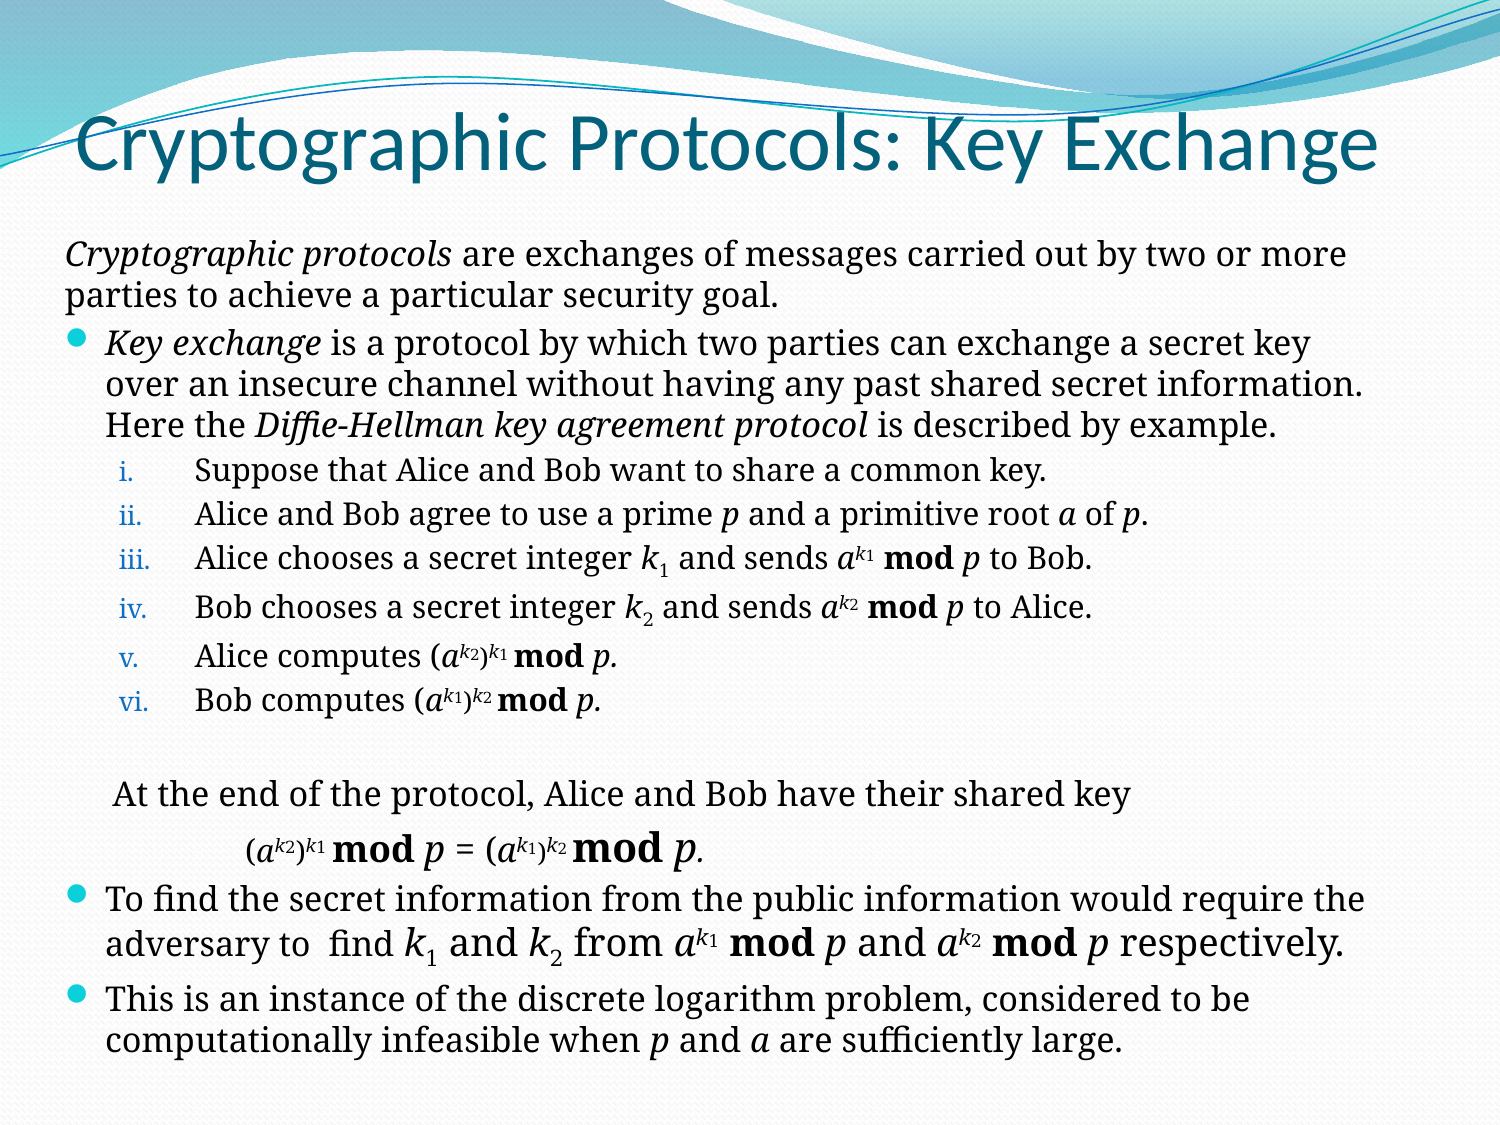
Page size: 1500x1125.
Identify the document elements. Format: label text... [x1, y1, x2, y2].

title Cryptographic Protocols: Key Exchange [75, 0, 1425, 188]
list Cryptographic protocols are exchanges of messages carried out by two or more parties to achieve a particular security goal. Key exchange is a protocol by which two parties can exchange a secret key over an insecure channel without having any past shared secret information. Here the Diffie-Hellman key agreement protocol is described by example. Suppose that Alice and Bob want to share a common key. Alice and Bob agree to use a prime p and a primitive root a of p. Alice chooses a secret integer k1 and sends ak1 mod p to Bob. Bob chooses a secret integer k2 and sends ak2 mod p to Alice. Alice computes (ak2)k1 mod p. Bob computes (ak1)k2 mod p. At the end of the protocol, Alice and Bob have their shared key (ak2)k1 mod p = (ak1)k2 mod p. To find the secret information from the public information would require the adversary to find k1 and k2 from ak1 mod p and ak2 mod p respectively. This is an instance of the discrete logarithm problem, considered to be computationally infeasible when p and a are sufficiently large. [50, 224, 1400, 1075]
